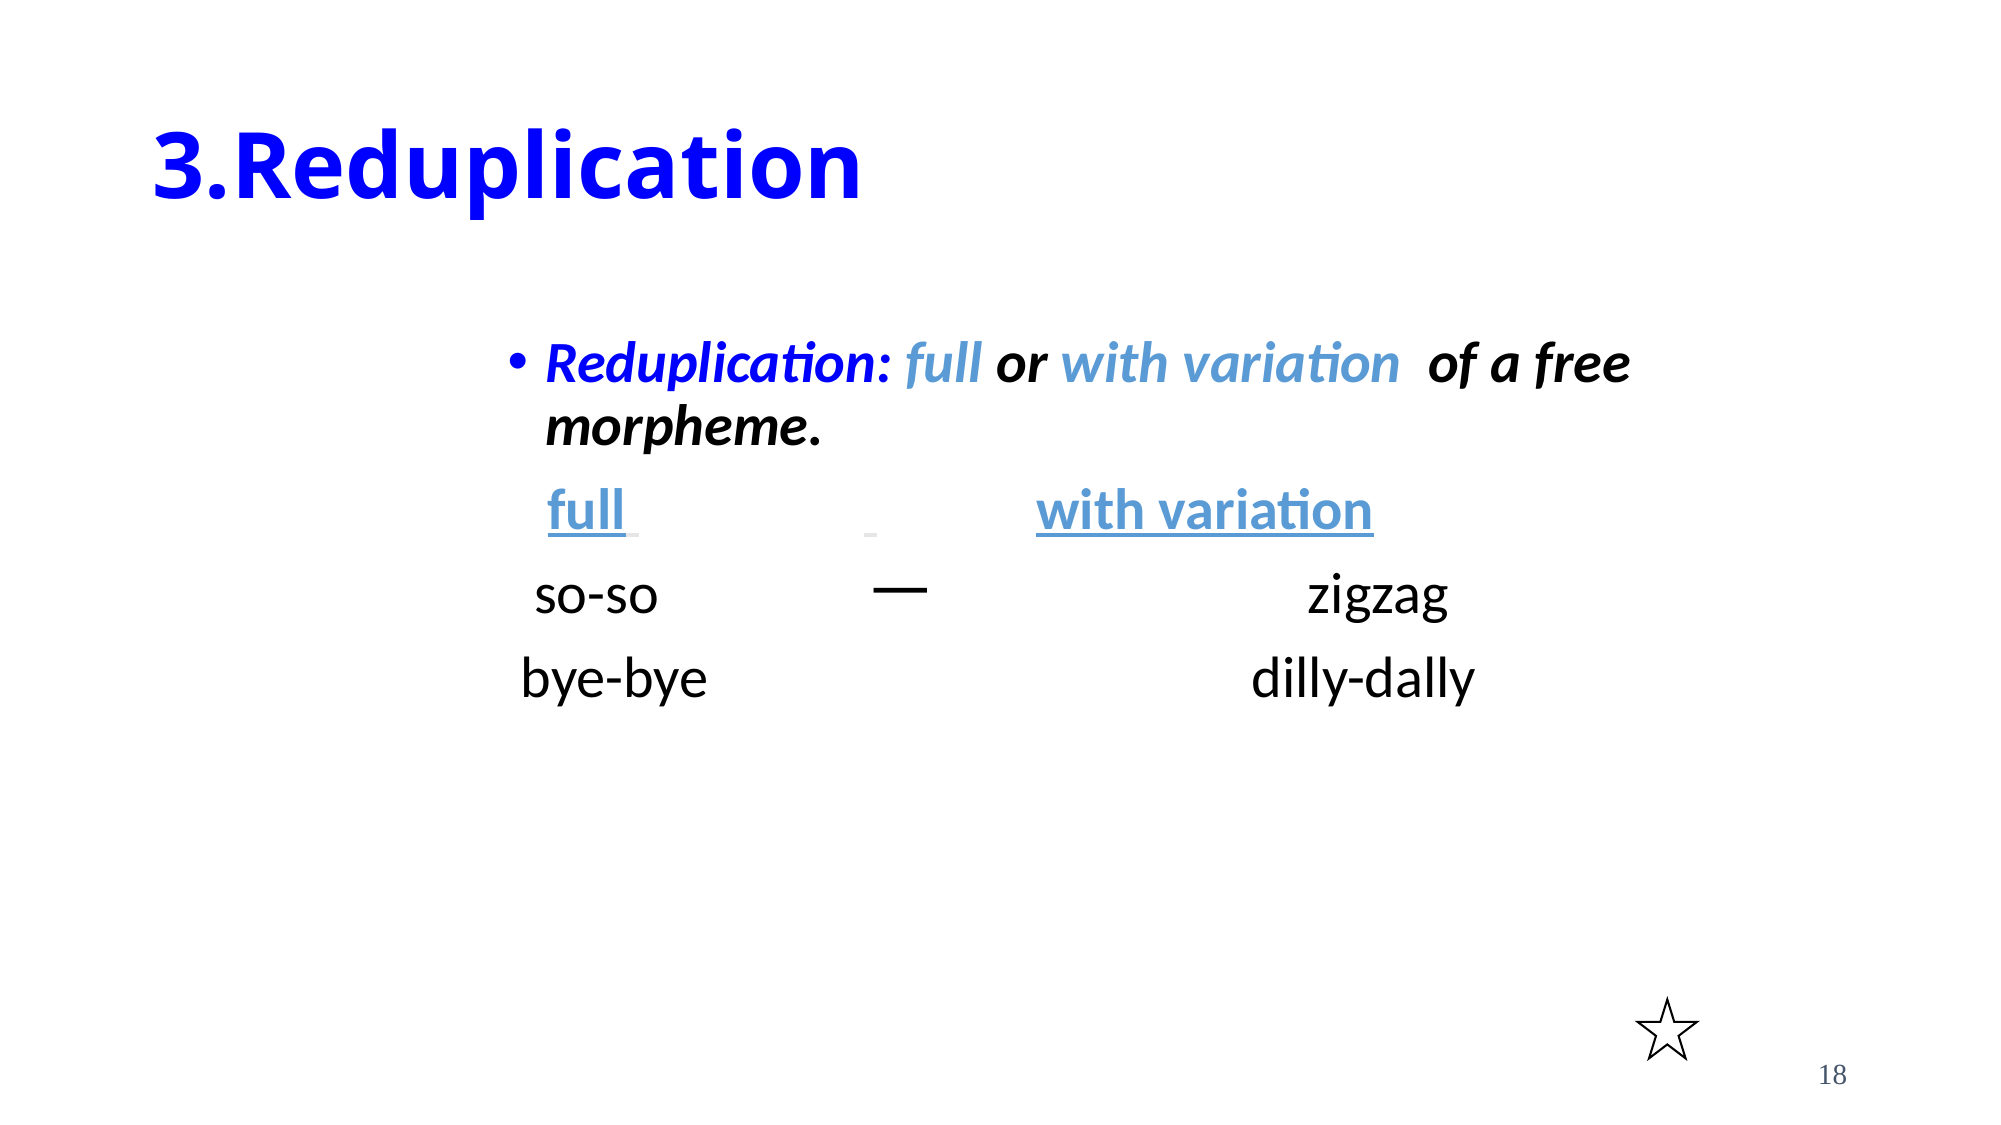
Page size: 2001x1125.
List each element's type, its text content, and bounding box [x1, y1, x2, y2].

slide_number 18 [1412, 1042, 1863, 1103]
list Reduplication: full or with variation of a free morpheme. full with variation so-so 一 zigzag bye-bye dilly-dally [492, 324, 1744, 1047]
text_box [1637, 999, 1697, 1059]
title 3.Reduplication [137, 59, 1863, 278]
